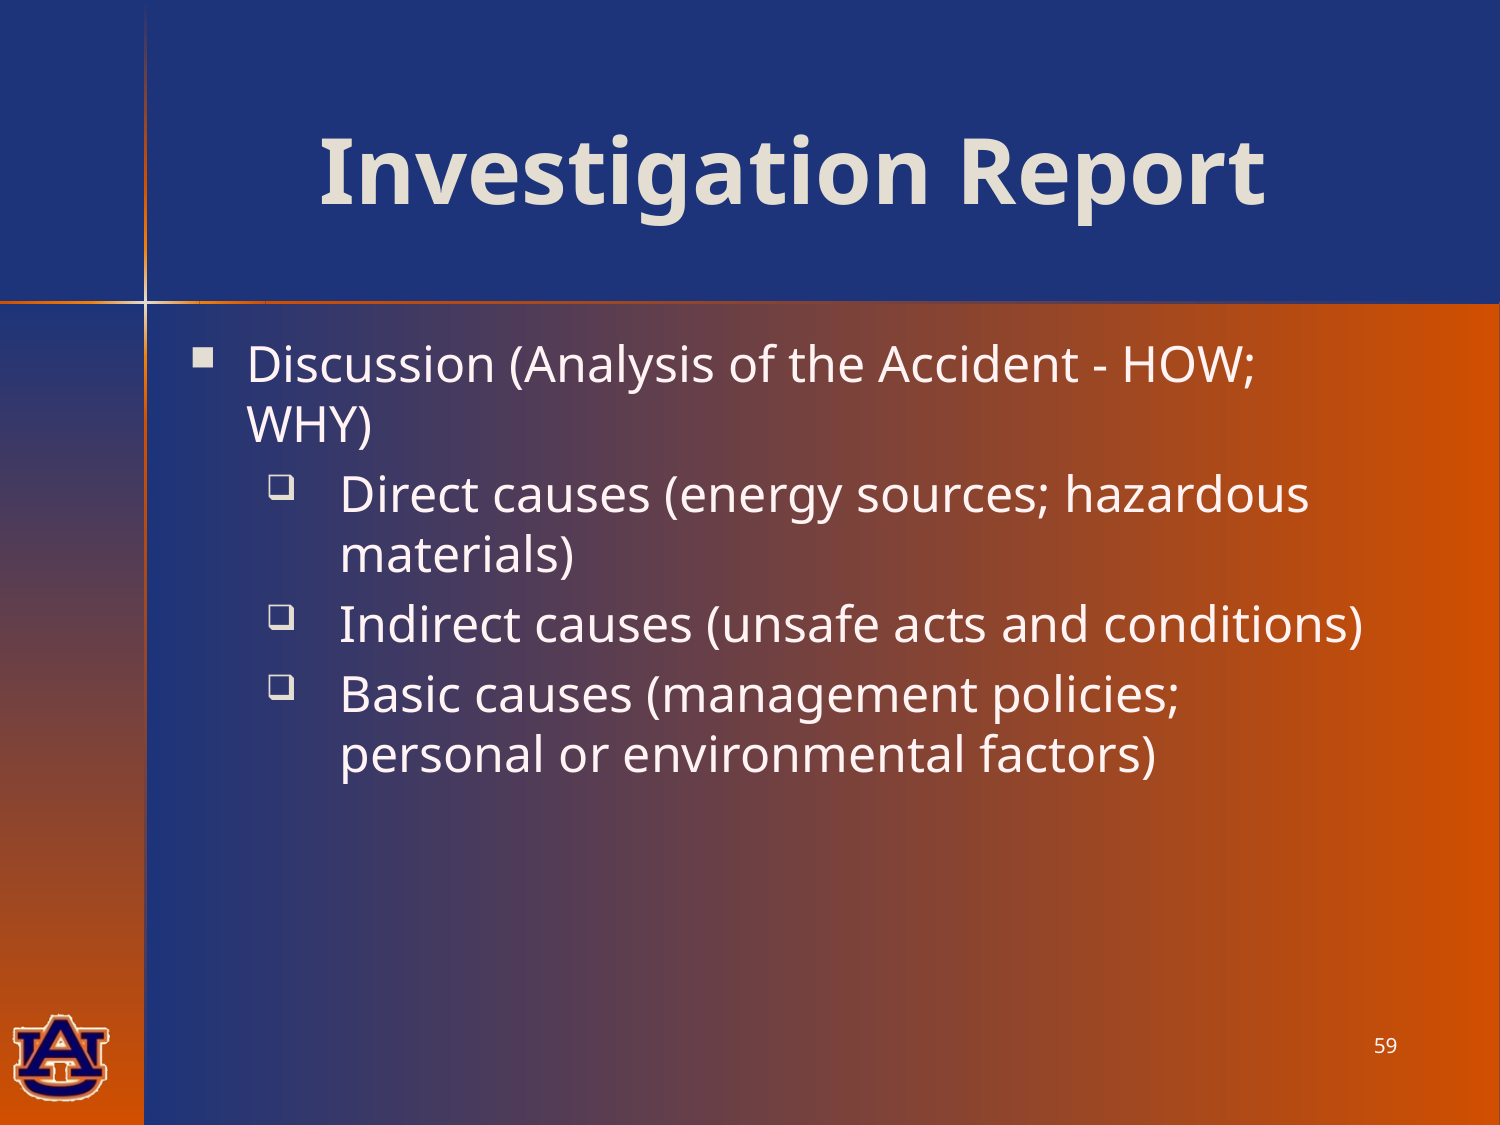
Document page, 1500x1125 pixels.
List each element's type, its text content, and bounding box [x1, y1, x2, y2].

title Investigation Report [174, 49, 1413, 286]
list Discussion (Analysis of the Accident - HOW; WHY) Direct causes (energy sources; hazardous materials) Indirect causes (unsafe acts and conditions) Basic causes (management policies; personal or environmental factors) [174, 324, 1413, 1001]
picture [0, 1012, 123, 1104]
slide_number 59 [1099, 1024, 1413, 1101]
